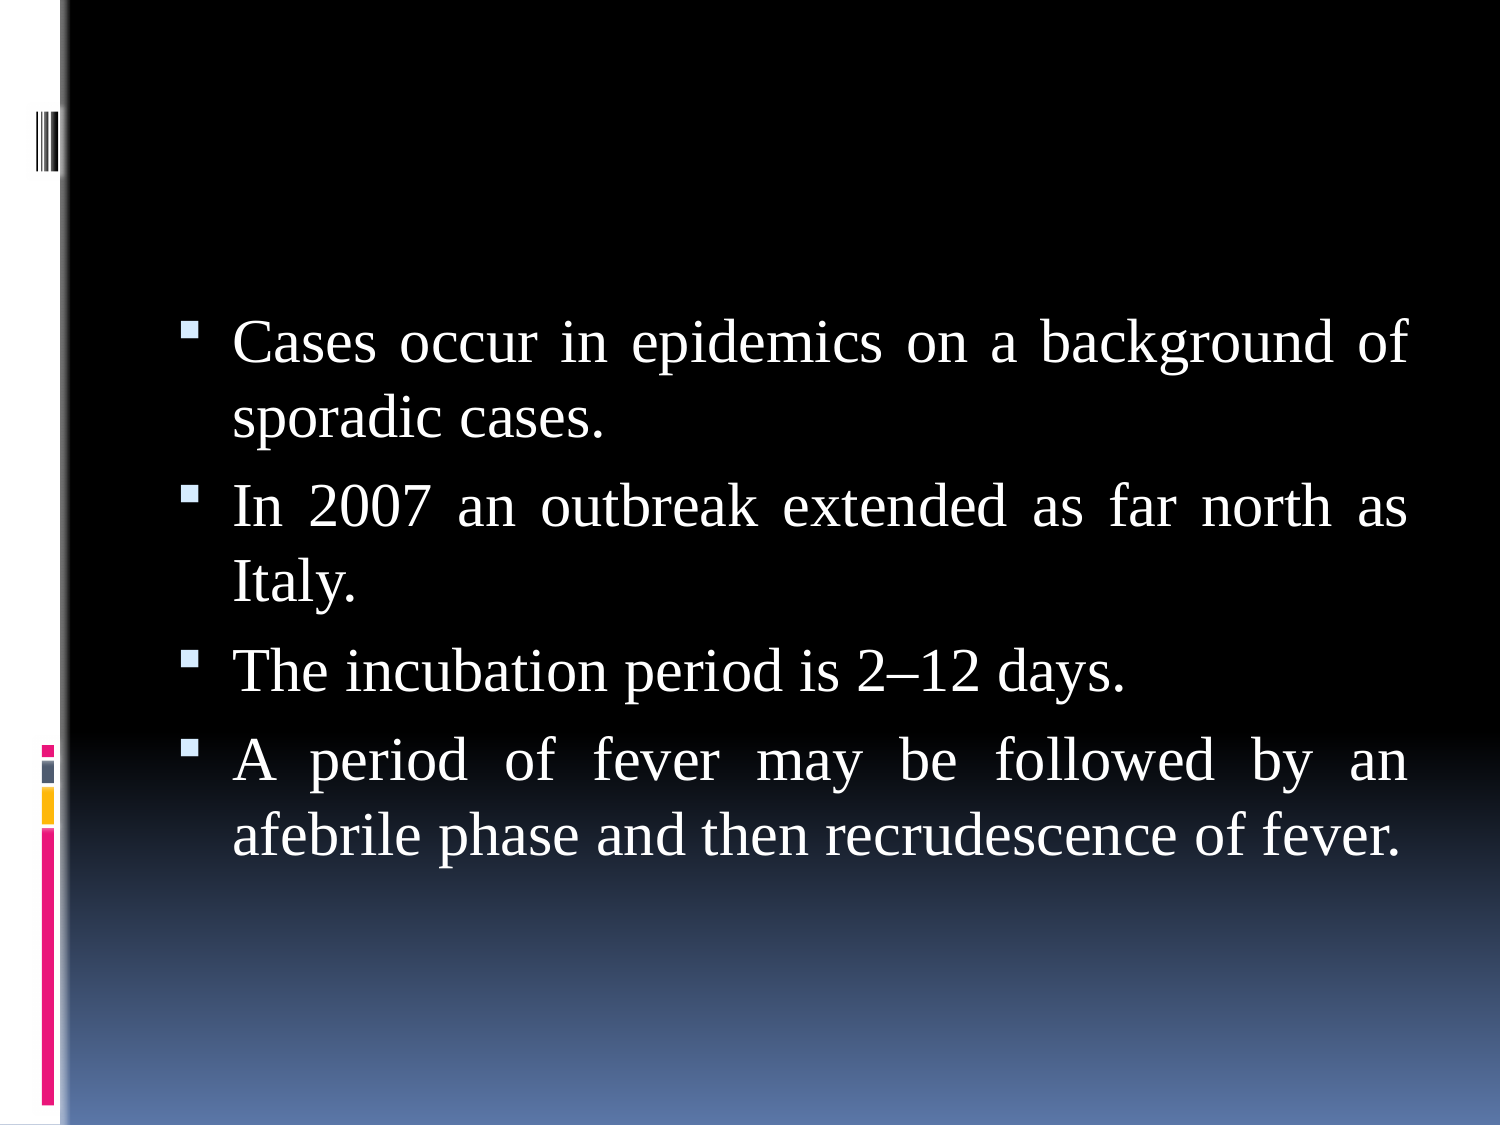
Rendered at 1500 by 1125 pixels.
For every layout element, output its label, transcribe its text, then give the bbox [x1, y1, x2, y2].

list Cases occur in epidemics on a background of sporadic cases. In 2007 an outbreak extended as far north as Italy. The incubation period is 2–12 days. A period of fever may be followed by an afebrile phase and then recrudescence of fever. [150, 292, 1425, 1043]
